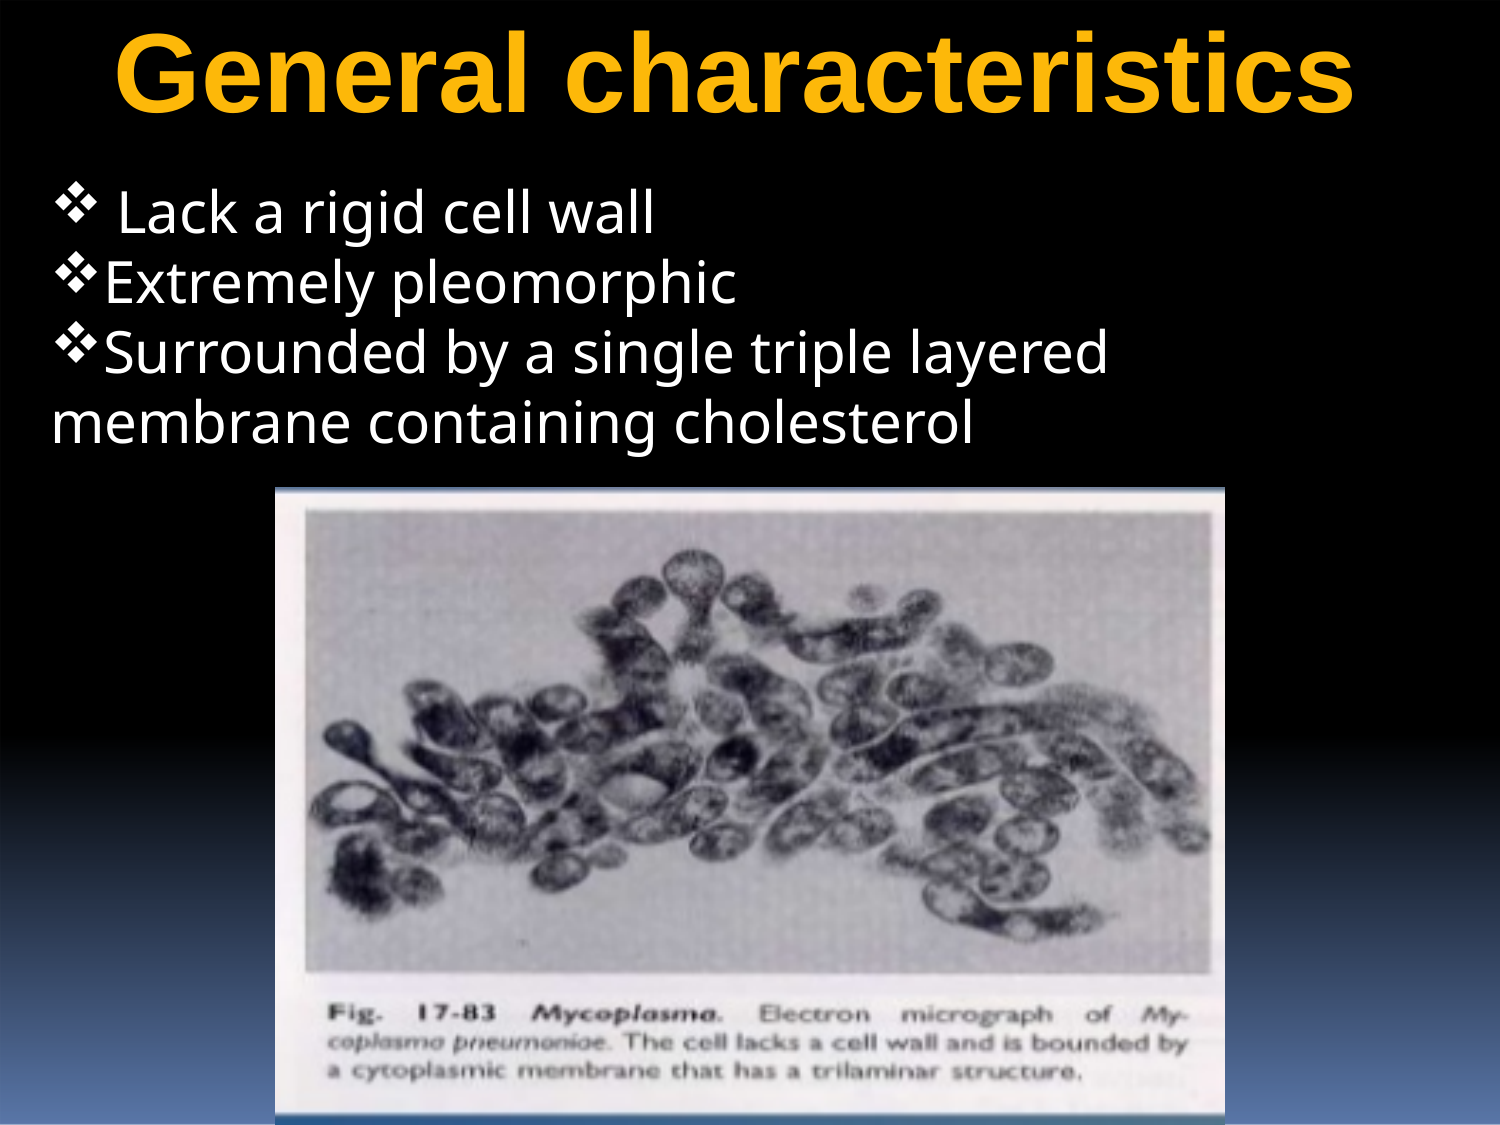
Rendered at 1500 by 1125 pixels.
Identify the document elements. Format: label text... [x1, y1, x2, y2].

picture [0, 0, 1500, 1125]
title General characteristics [99, 0, 1372, 137]
list Lack a rigid cell wall Extremely pleomorphic Surrounded by a single triple layered membrane containing cholesterol [50, 174, 1438, 458]
